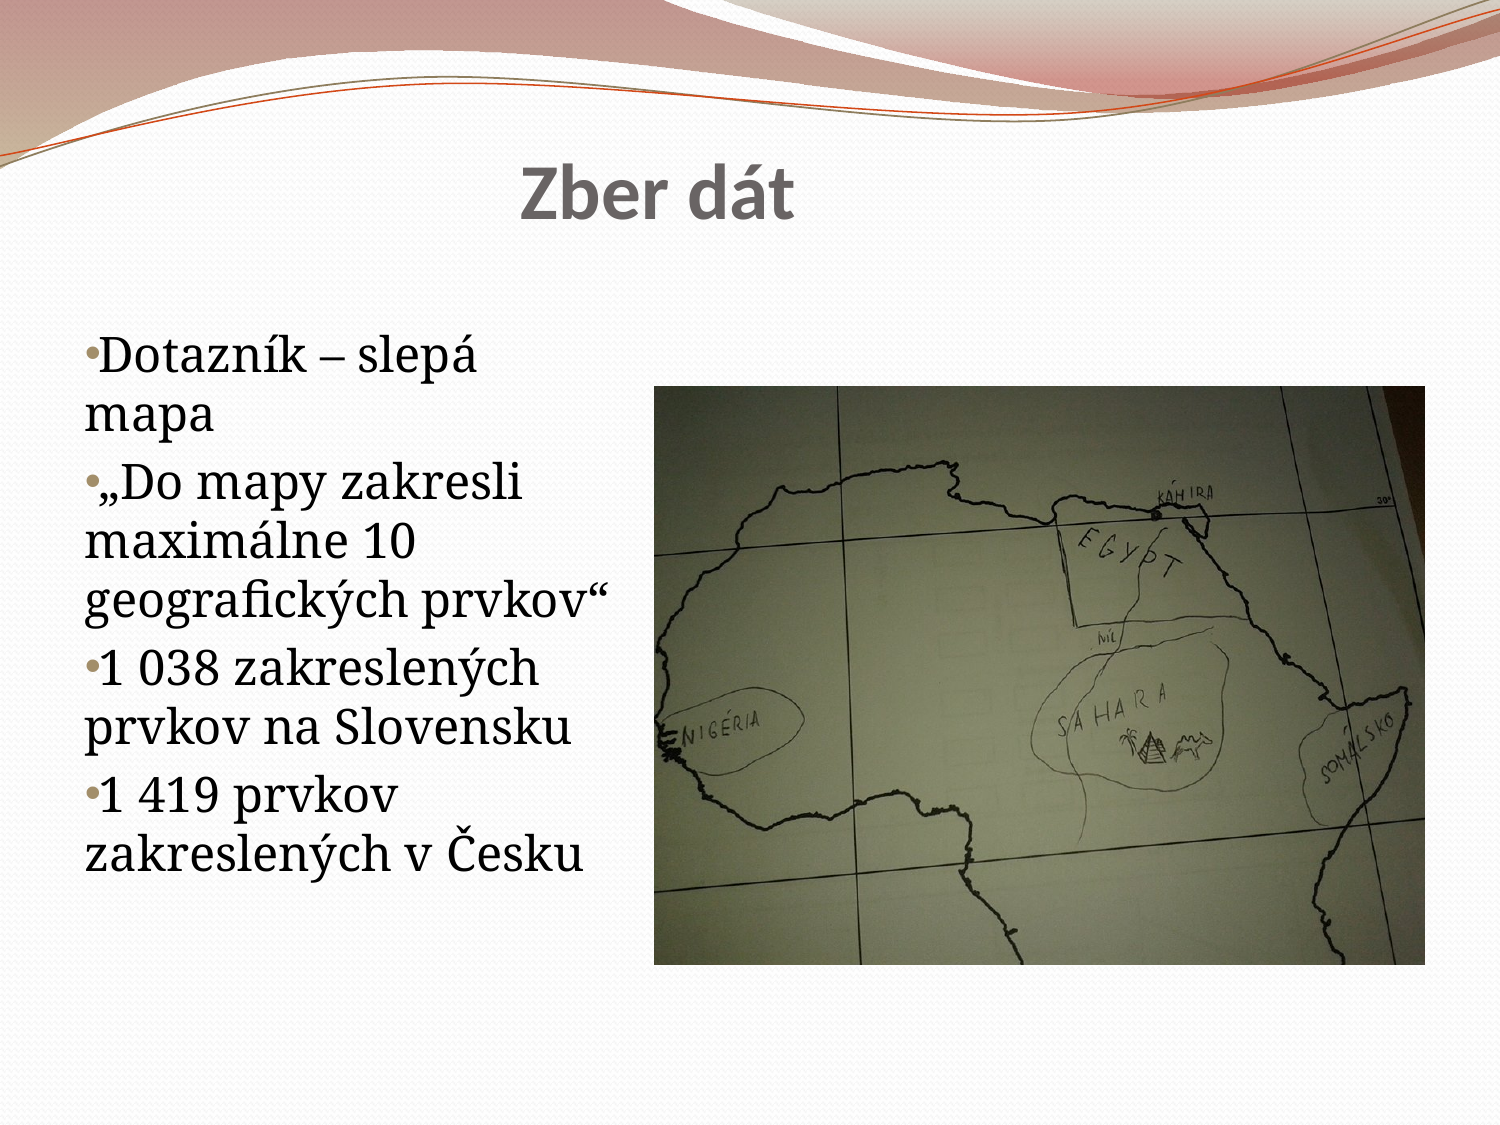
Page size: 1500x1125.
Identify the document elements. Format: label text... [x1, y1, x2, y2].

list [654, 386, 1426, 965]
title Zber dát [75, 44, 1243, 236]
list Dotazník – slepá mapa „Do mapy zakresli maximálne 10 geografických prvkov“ 1 038 zakreslených prvkov na Slovensku 1 419 prvkov zakreslených v Česku [82, 316, 622, 1008]
